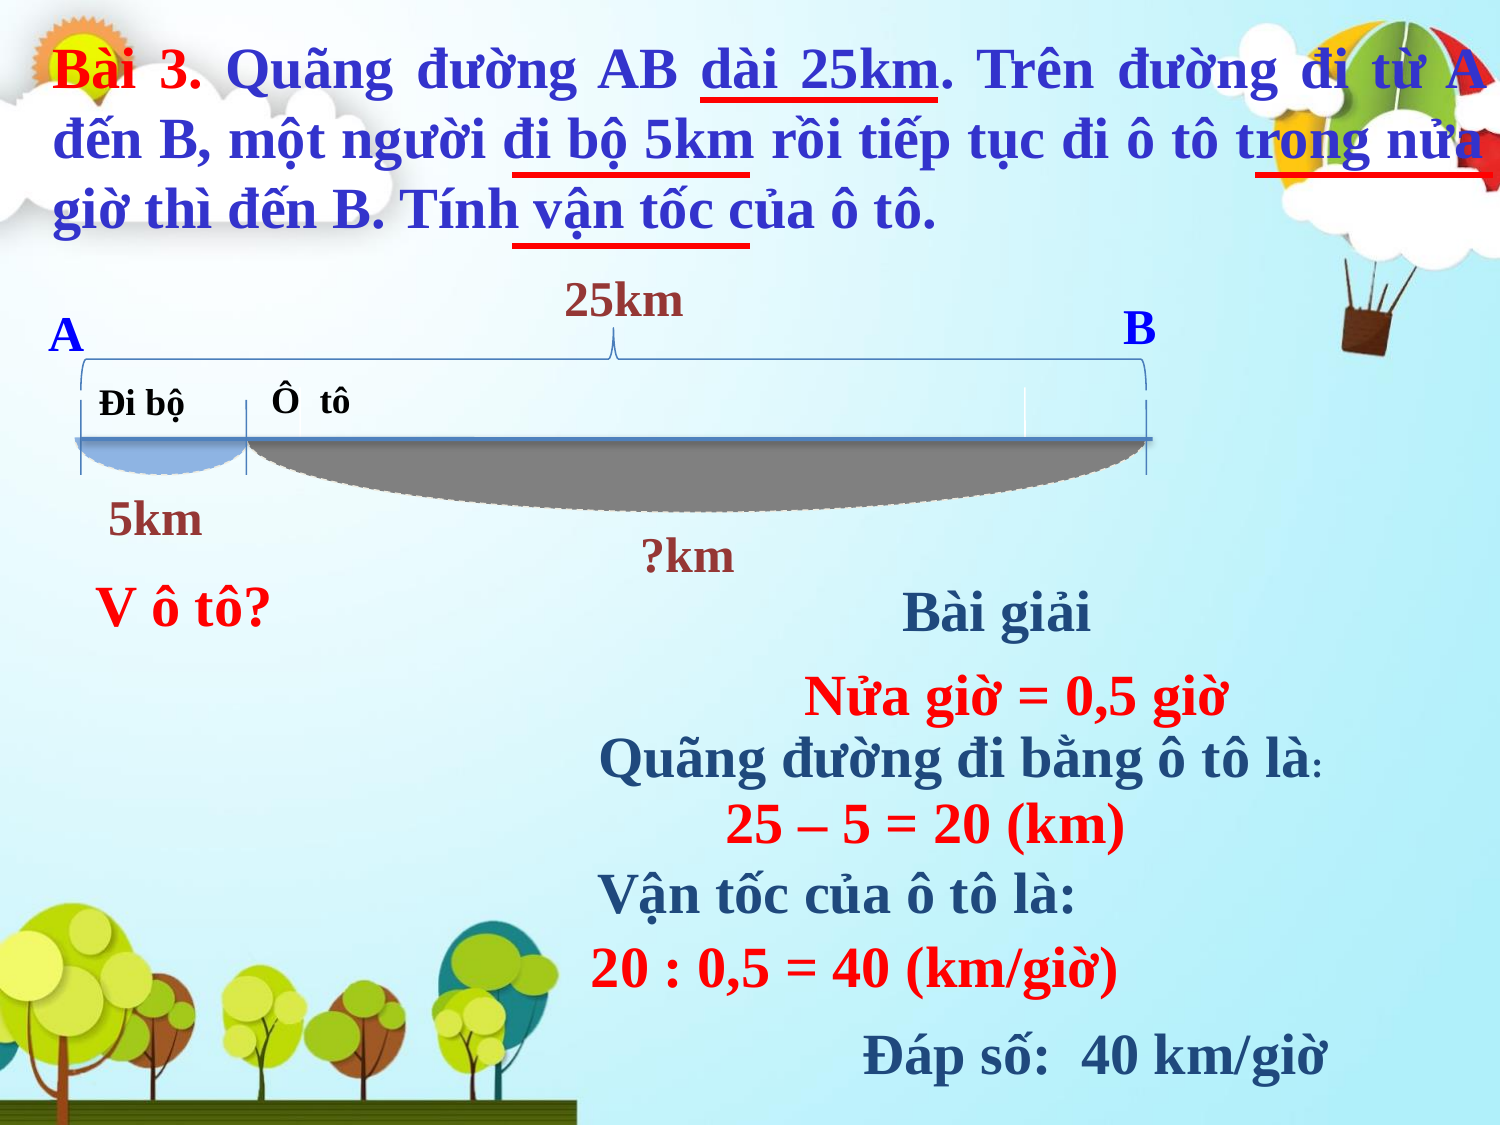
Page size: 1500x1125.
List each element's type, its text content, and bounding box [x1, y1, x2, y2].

text_box Vận tốc của ô tô là: [582, 847, 1094, 922]
text_box [74, 437, 80, 451]
text_box A [33, 294, 109, 369]
text_box Ô tô [256, 368, 394, 399]
text_box V ô tô? [81, 561, 307, 646]
text_box 20 : 0,5 = 40 (km/giờ) [576, 922, 1135, 1007]
text_box Bài giải [887, 565, 1107, 650]
text_box B [1108, 287, 1184, 363]
text_box Đáp số: 40 km/giờ [847, 1009, 1345, 1094]
text_box 25km [549, 258, 788, 334]
text_box Đi bộ [83, 370, 250, 399]
text_box Bài 3. Quãng đường AB dài 25km. Trên đường đi từ A đến B, một người đi bộ 5km rồi tiếp tục đi ô tô trong nửa giờ thì đến B. Tính vận tốc của ô tô. [37, 22, 1500, 248]
text_box Quãng đường đi bằng ô tô là: [583, 711, 1339, 796]
text_box [306, 475, 1086, 513]
text_box Nửa giờ = 0,5 giờ [789, 650, 1246, 711]
text_box 25 – 5 = 20 (km) [710, 777, 1142, 863]
text_box 5km [74, 478, 237, 554]
picture [0, 0, 1500, 1125]
text_box ?km [606, 515, 770, 591]
text_box [80, 327, 1147, 391]
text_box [80, 399, 1153, 475]
